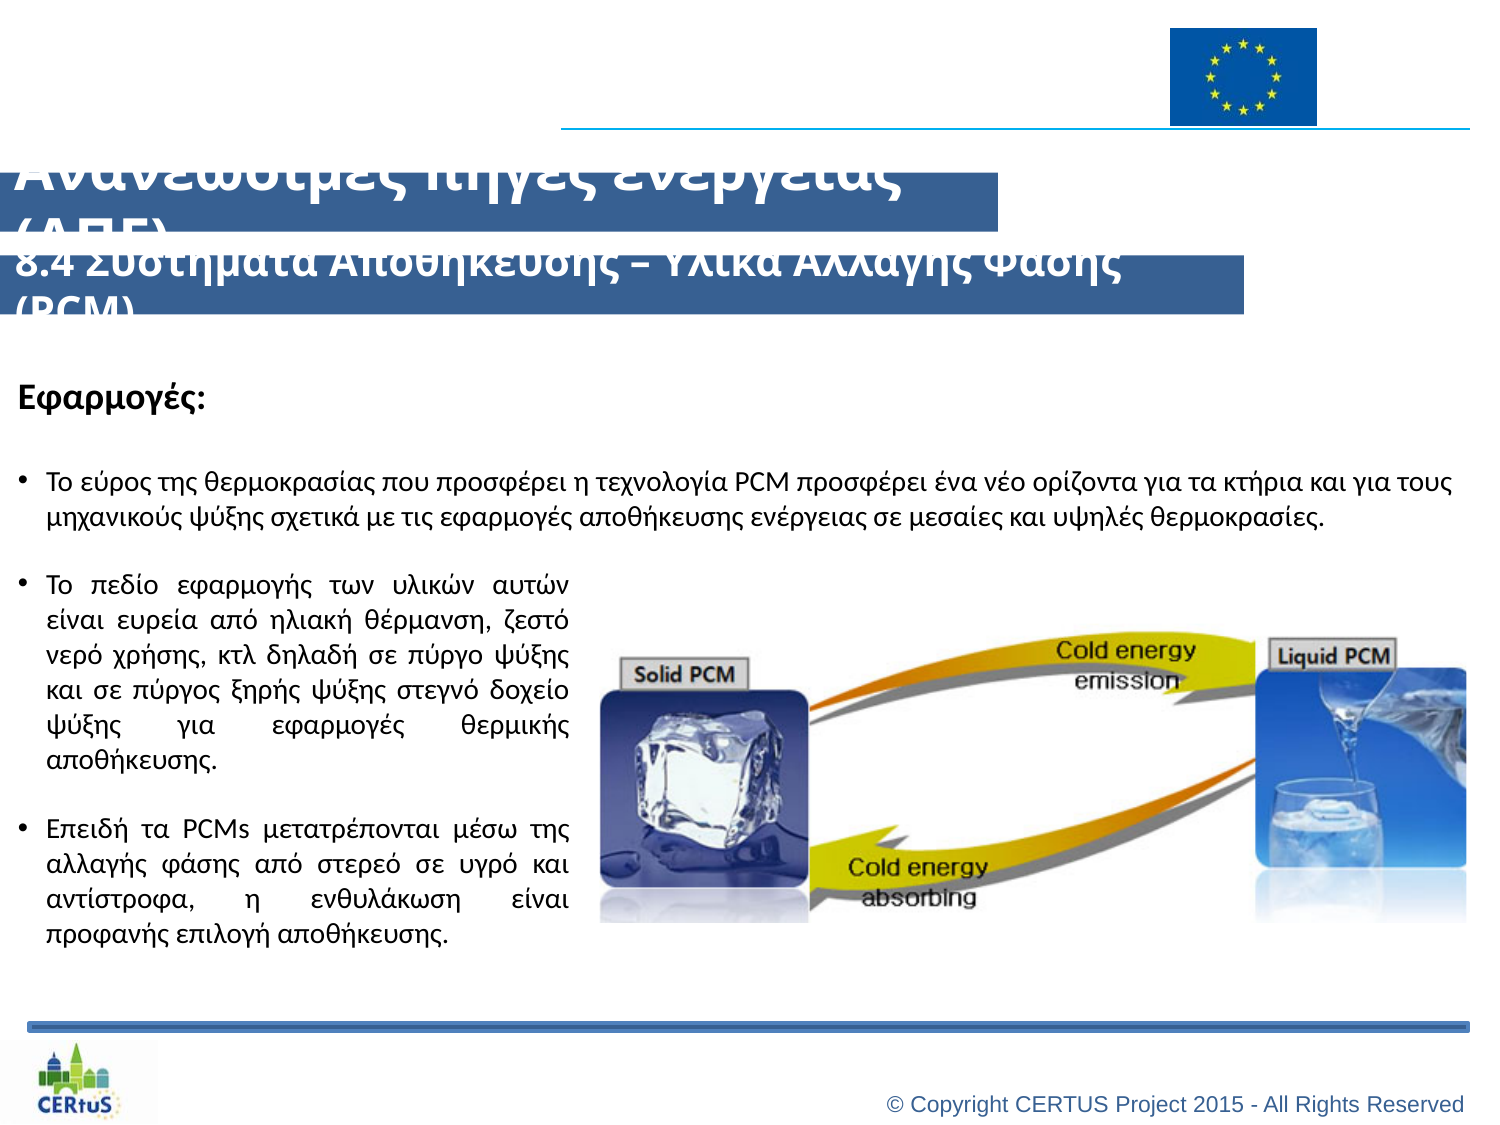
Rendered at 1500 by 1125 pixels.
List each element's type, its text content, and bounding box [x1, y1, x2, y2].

text_box [27, 1021, 1470, 1033]
text_box 8.4 Συστήματα Αποθήκευσης – Υλικά Αλλαγής Φάσης (PCM) [0, 253, 1246, 316]
picture [0, 1040, 159, 1124]
text_box Ανανεώσιμες πηγές ενέργειας (ΑΠΕ) [0, 171, 1000, 234]
picture [1170, 28, 1318, 126]
picture [598, 613, 1467, 923]
text_box Εφαρμογές: Το εύρος της θερμοκρασίας που προσφέρει η τεχνολογία PCM προσφέρει ένα νέο ορίζοντα για τα κτήρια και για τους μηχανικούς ψύξης σχετικά με τις εφαρμογές αποθήκευσης ενέργειας σε μεσαίες και υψηλές θερμοκρασίες. [3, 324, 1469, 540]
text_box Το πεδίο εφαρμογής των υλικών αυτών είναι ευρεία από ηλιακή θέρμανση, ζεστό νερό χρήσης, κτλ δηλαδή σε πύργο ψύξης και σε πύργος ξηρής ψύξης στεγνό δοχείο ψύξης για εφαρμογές θερμικής αποθήκευσης. Επειδή τα PCMs μετατρέπονται μέσω της αλλαγής φάσης από στερεό σε υγρό και αντίστροφα, η ενθυλάκωση είναι προφανής επιλογή αποθήκευσης. [3, 557, 585, 992]
text_box © Copyright CERTUS Project 2015 - All Rights Reserved [844, 1082, 1480, 1125]
